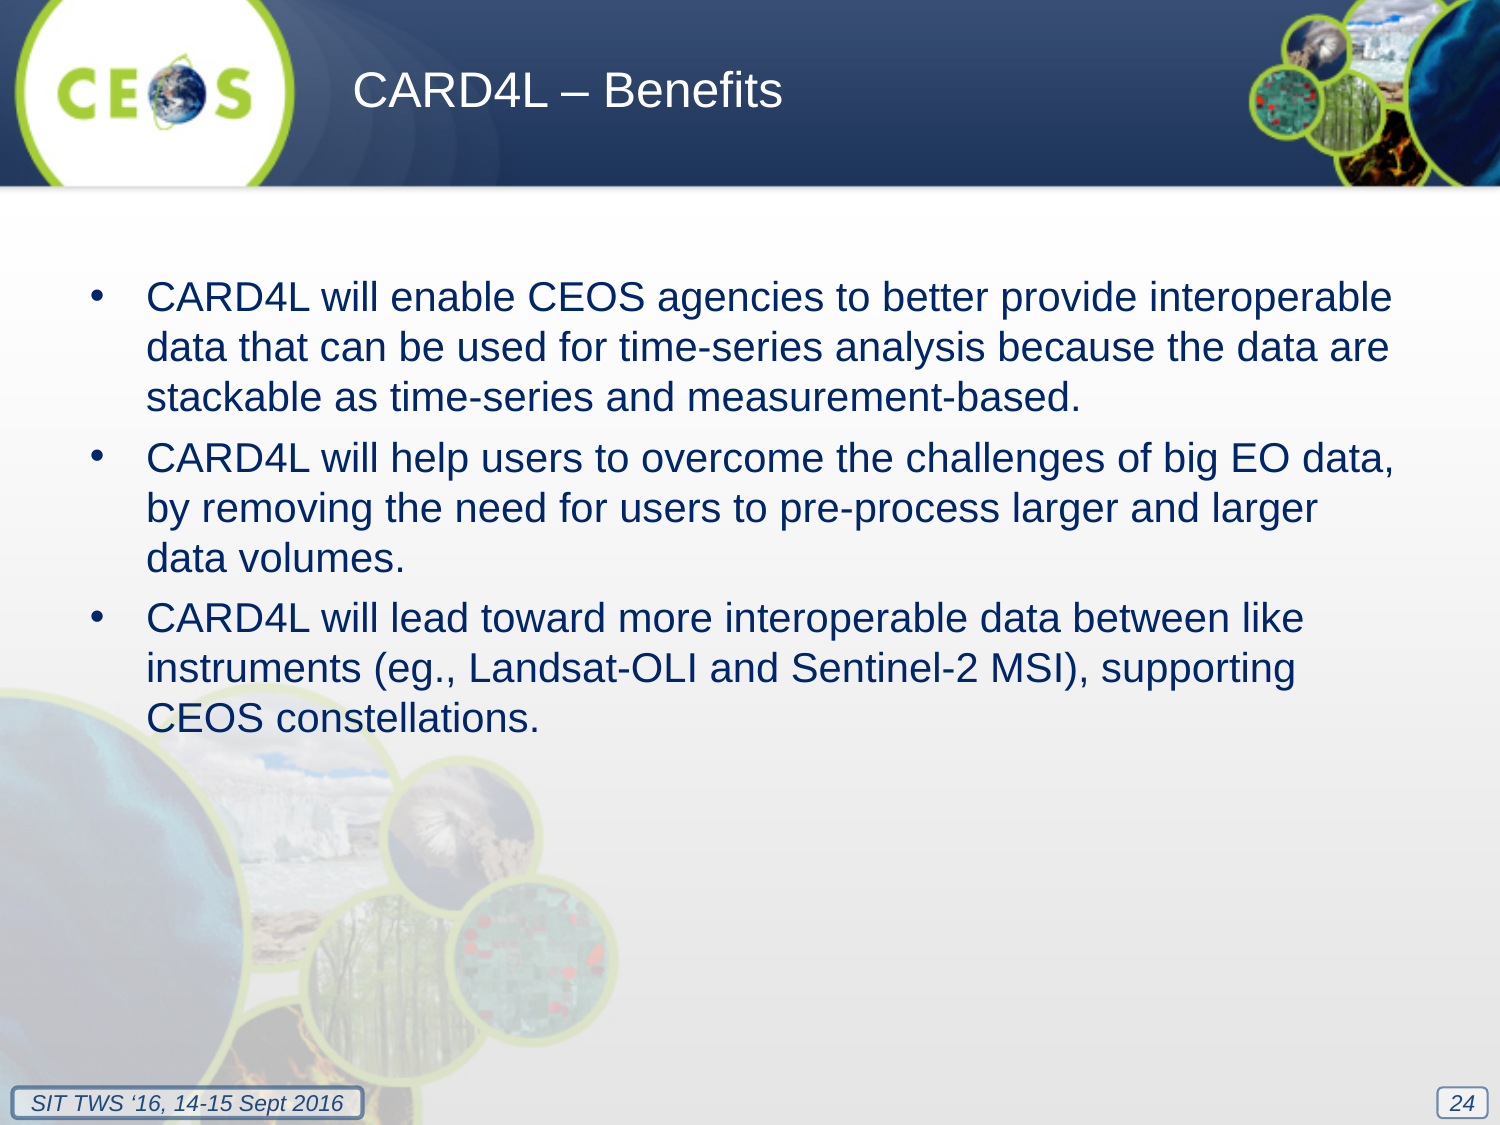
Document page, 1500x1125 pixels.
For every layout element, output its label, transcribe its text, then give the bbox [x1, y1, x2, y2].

list CARD4L – Benefits [337, 50, 1150, 138]
picture [0, 0, 1500, 1125]
slide_number 24 [1436, 1086, 1489, 1120]
list CARD4L will enable CEOS agencies to better provide interoperable data that can be used for time-series analysis because the data are stackable as time-series and measurement-based. CARD4L will help users to overcome the challenges of big EO data, by removing the need for users to pre-process larger and larger data volumes. CARD4L will lead toward more interoperable data between like instruments (eg., Landsat-OLI and Sentinel-2 MSI), supporting CEOS constellations. [75, 262, 1413, 1038]
